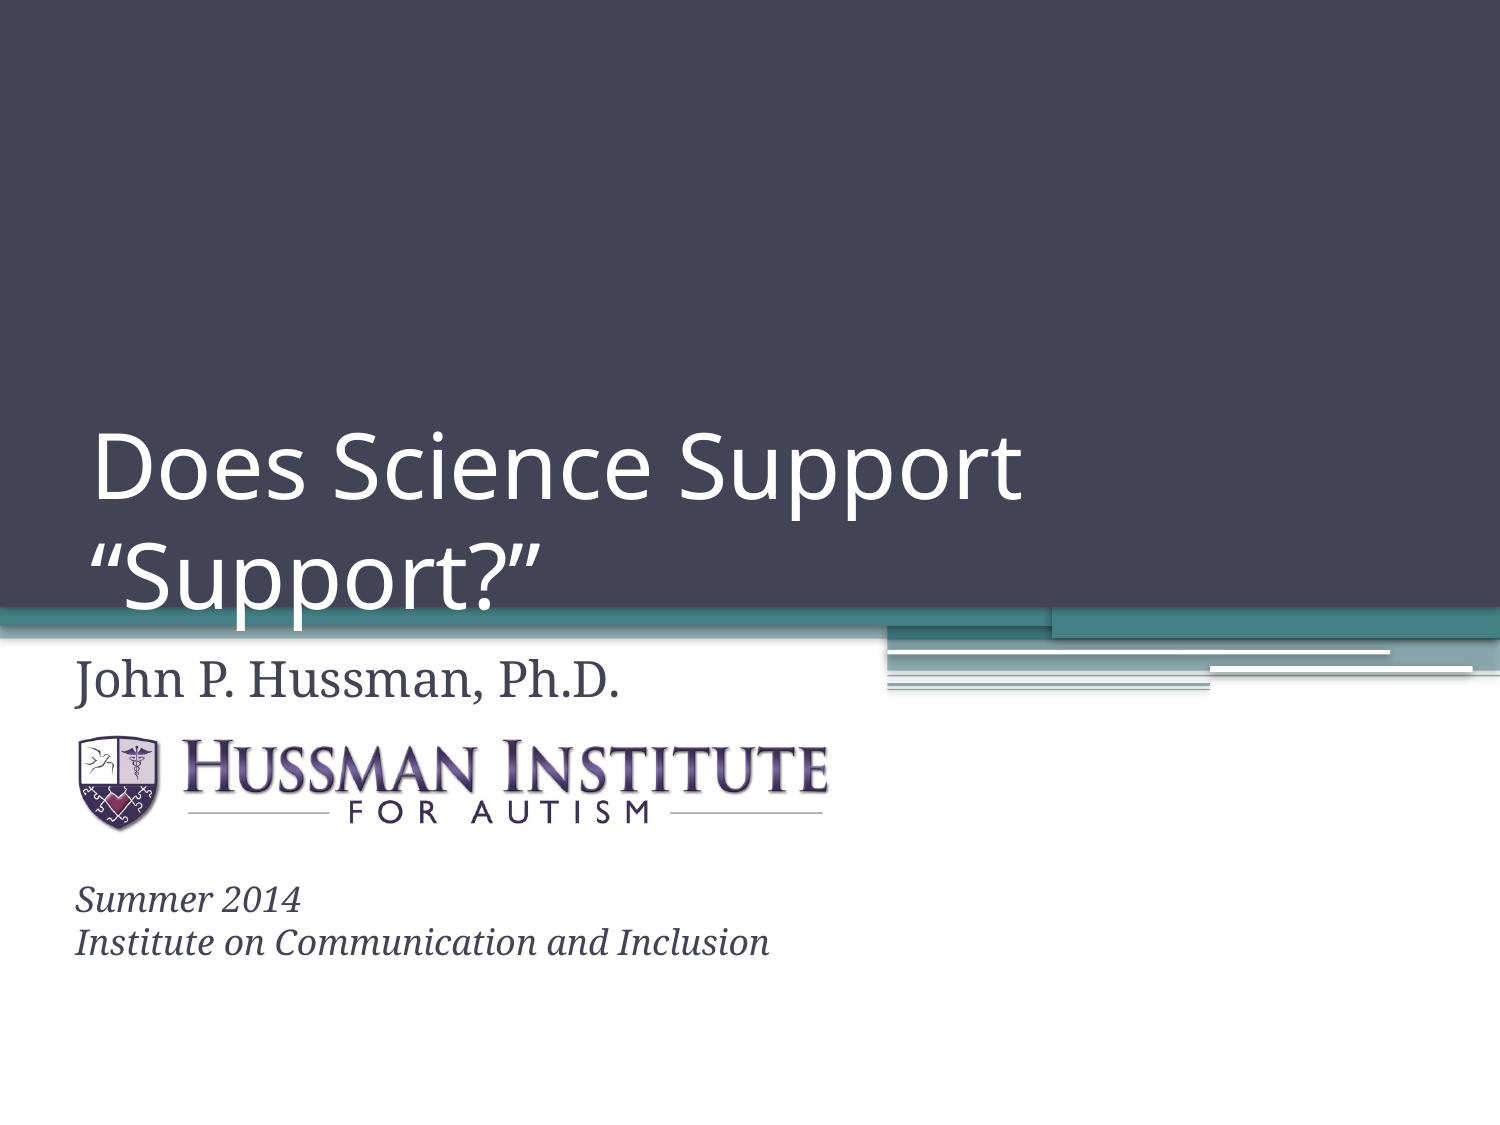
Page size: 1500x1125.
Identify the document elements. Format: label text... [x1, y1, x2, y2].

title Does Science Support “Support?” [75, 394, 1463, 636]
picture [67, 719, 851, 866]
subtitle John P. Hussman, Ph.D. Summer 2014 Institute on Communication and Inclusion [50, 639, 1000, 928]
